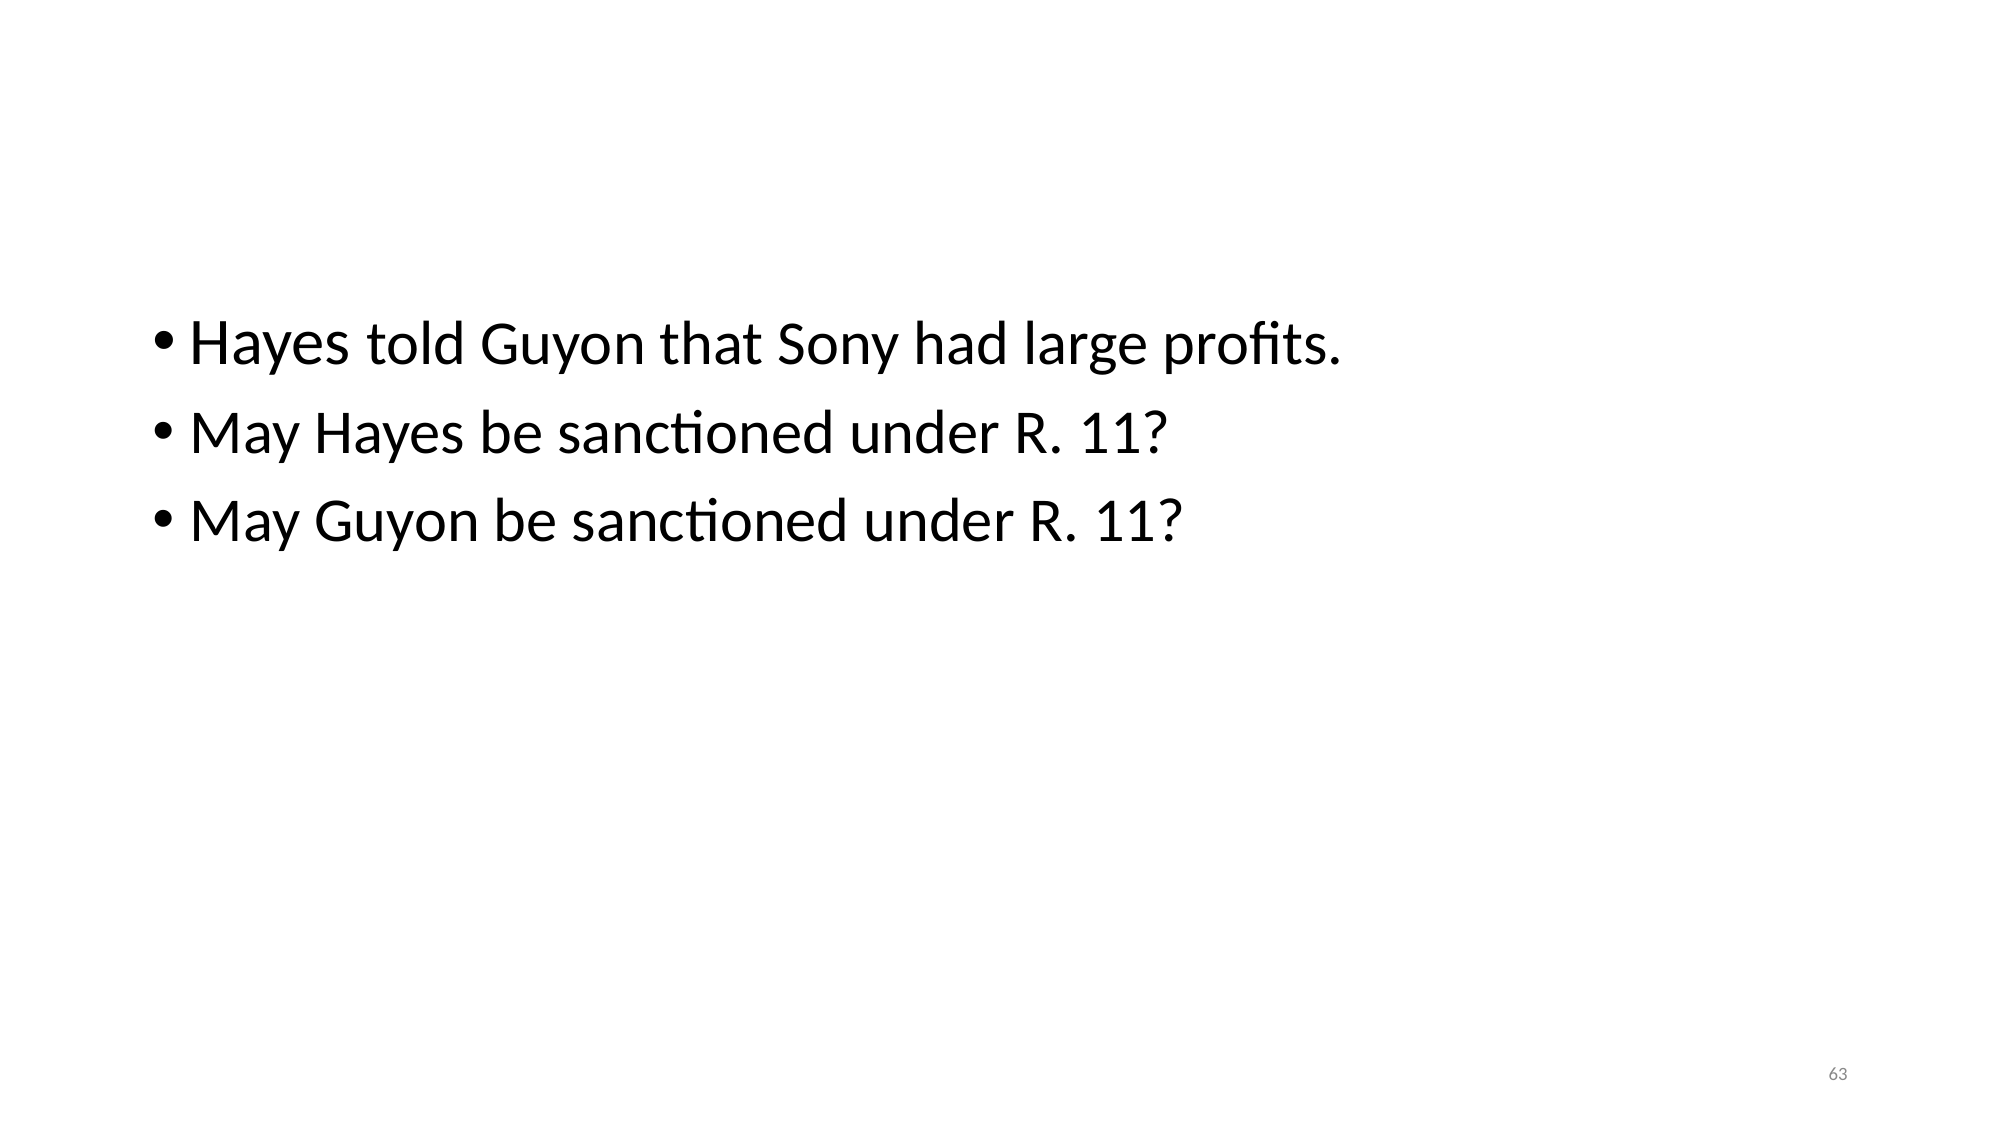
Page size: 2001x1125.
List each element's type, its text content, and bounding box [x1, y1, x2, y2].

slide_number 63 [1412, 1042, 1863, 1103]
list Hayes told Guyon that Sony had large profits. May Hayes be sanctioned under R. 11? May Guyon be sanctioned under R. 11? [137, 299, 1863, 1014]
